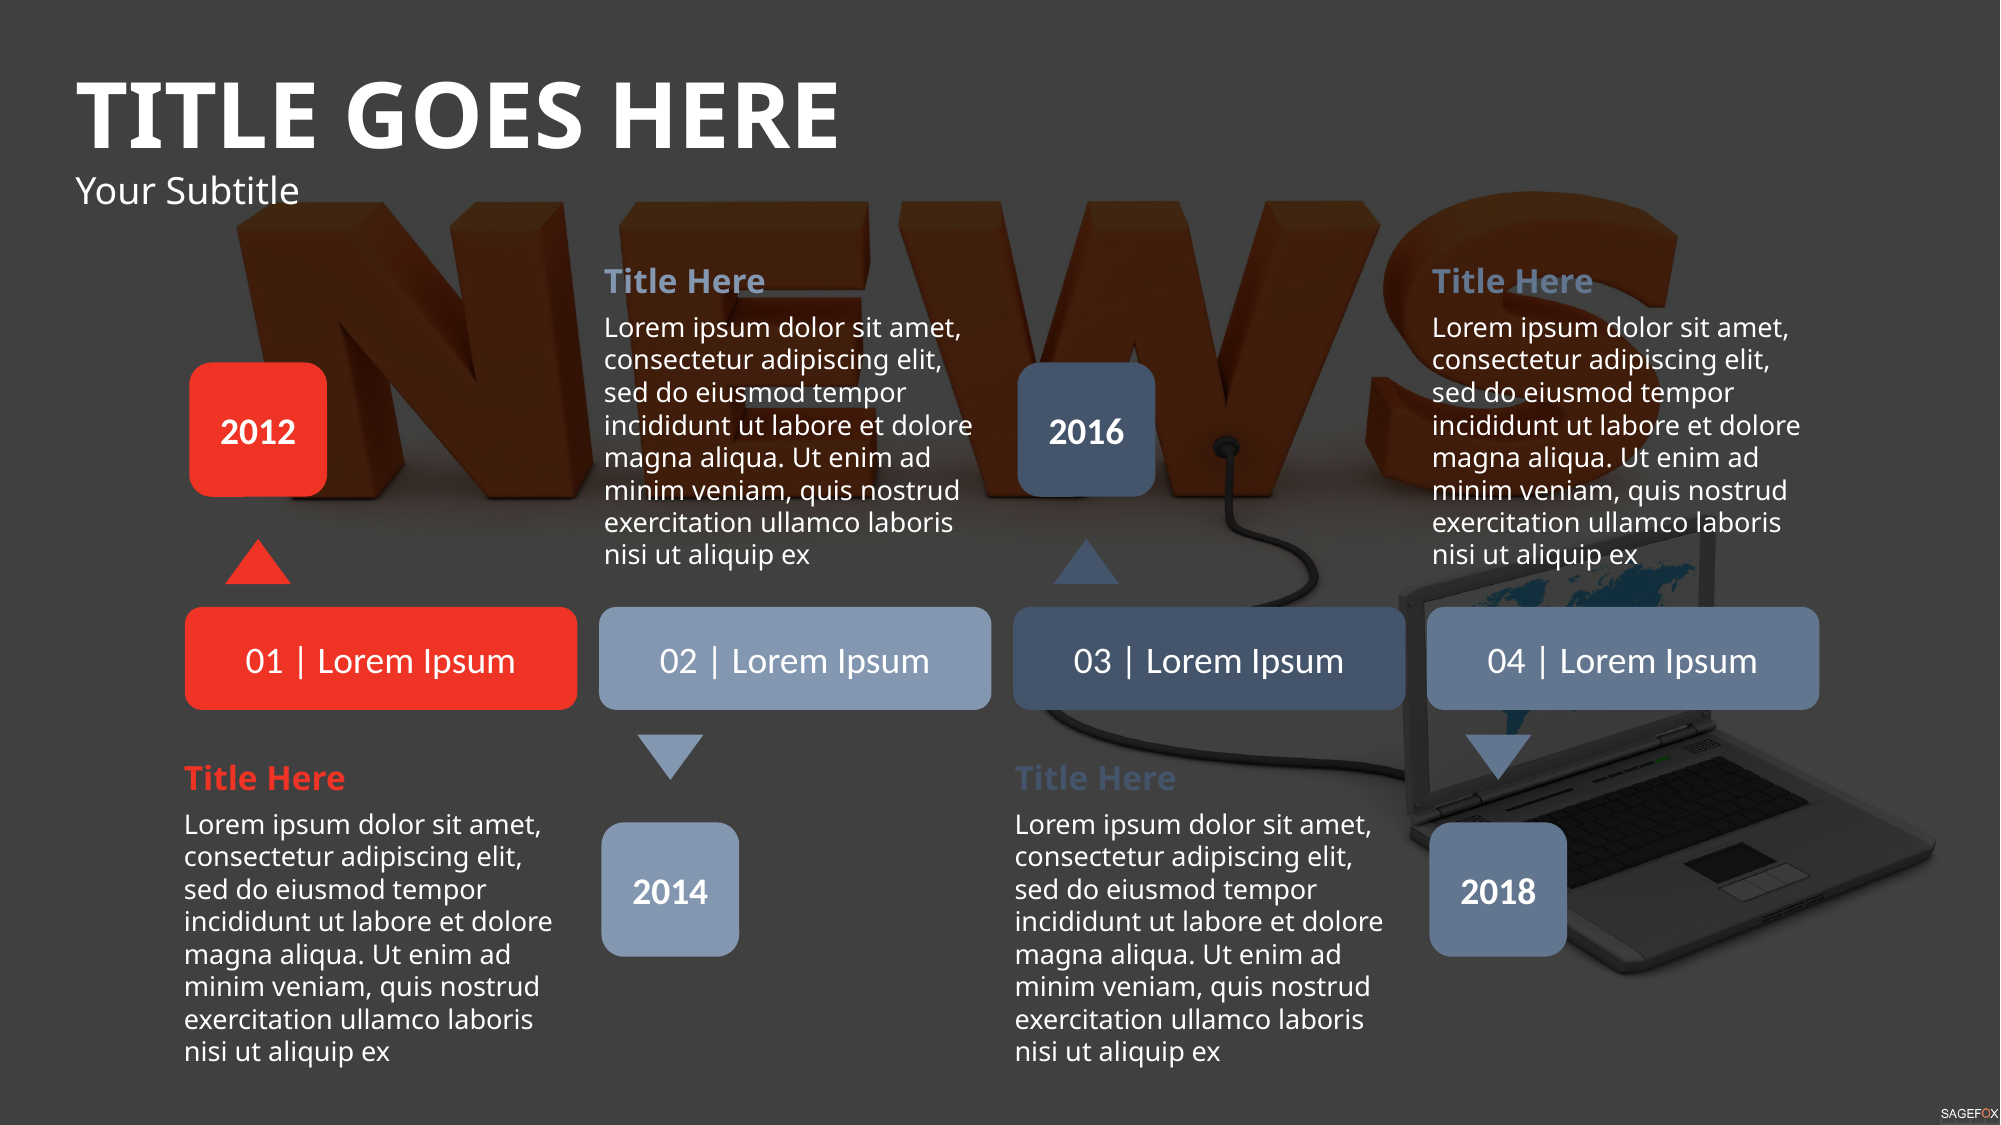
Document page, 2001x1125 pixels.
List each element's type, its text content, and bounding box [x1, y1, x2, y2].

text_box 2018 [1428, 821, 1569, 958]
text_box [589, 252, 1002, 548]
text_box TITLE GOES HERE Your Subtitle [60, 49, 1036, 220]
text_box [1051, 537, 1122, 586]
text_box 2014 [600, 821, 741, 958]
picture [0, 0, 2001, 1125]
text_box 02 | Lorem Ipsum [597, 605, 993, 711]
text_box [1417, 252, 1830, 548]
text_box 03 | Lorem Ipsum [1012, 605, 1407, 711]
text_box 2016 [1016, 361, 1157, 498]
text_box [635, 733, 706, 782]
text_box [1463, 733, 1534, 782]
text_box [222, 537, 294, 586]
text_box 04 | Lorem Ipsum [1425, 605, 1821, 711]
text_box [169, 749, 582, 1045]
text_box 2012 [188, 361, 329, 498]
text_box 01 | Lorem Ipsum [183, 605, 579, 711]
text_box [999, 749, 1412, 1045]
